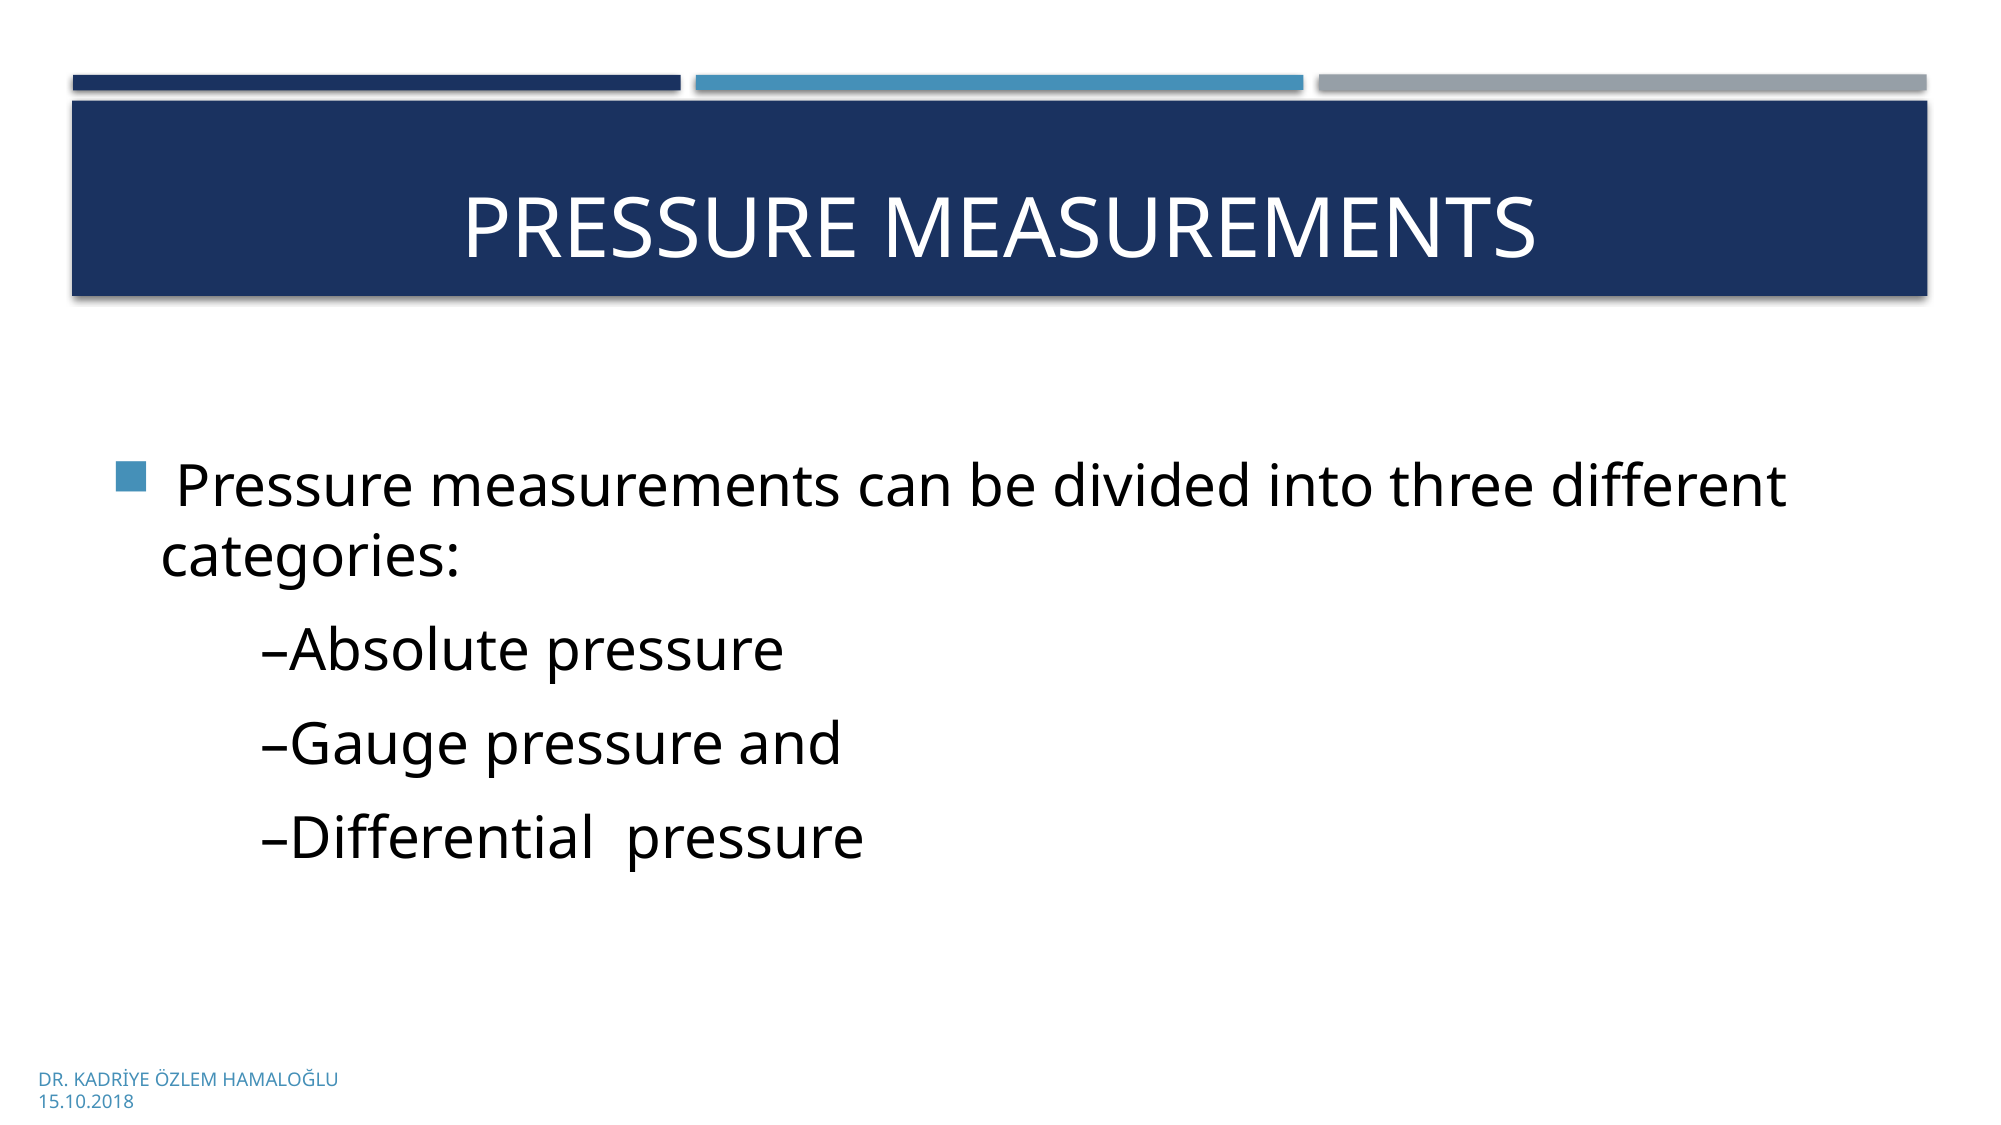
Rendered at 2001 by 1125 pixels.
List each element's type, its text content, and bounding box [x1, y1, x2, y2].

footer DR. KADRİYE ÖZLEM HAMALOĞLU 15.10.2018 [23, 1060, 1158, 1121]
list Pressure measurements can be divided into three different categories: –Absolute pressure –Gauge pressure and –Differential pressure [95, 357, 2000, 962]
title Pressure measurements [95, 115, 1905, 282]
